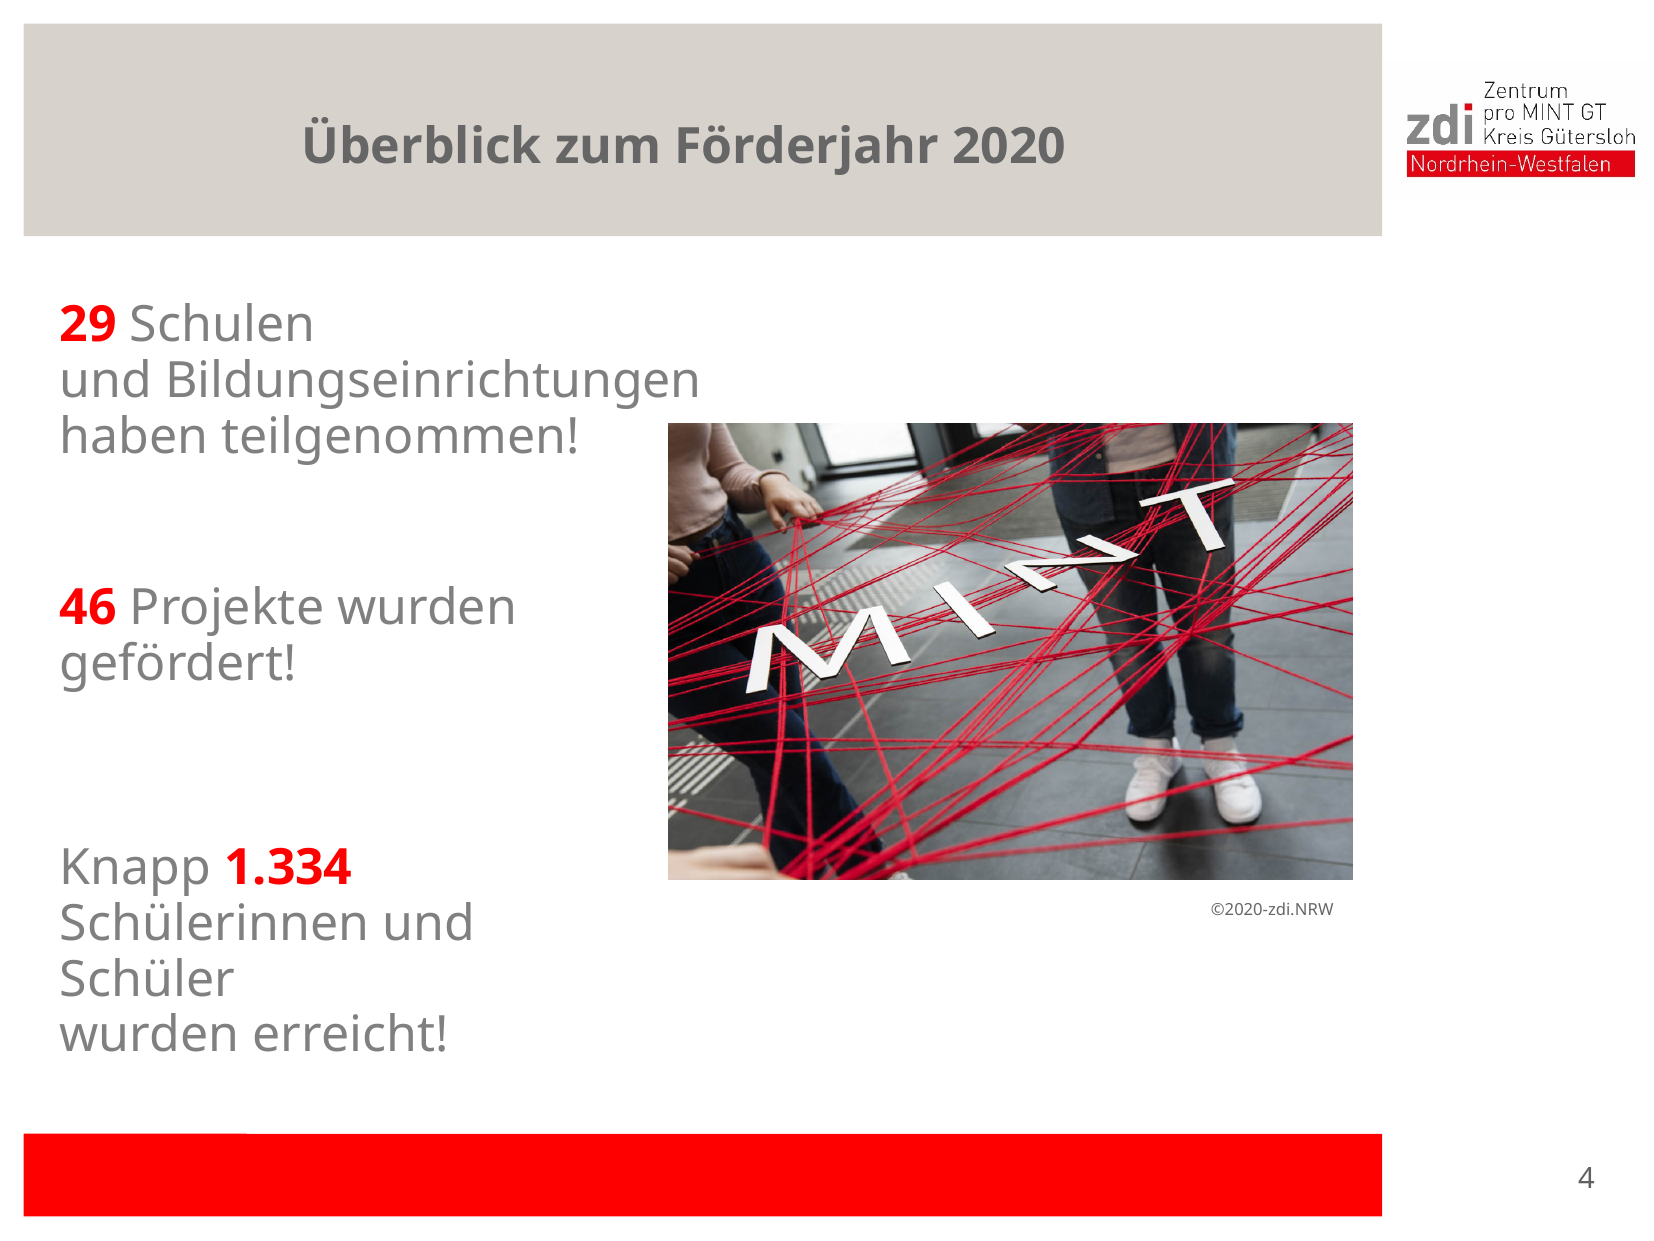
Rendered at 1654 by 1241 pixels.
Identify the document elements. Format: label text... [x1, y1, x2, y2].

text_box ©2020-zdi.NRW [1196, 893, 1353, 927]
text_box [23, 1133, 1383, 1217]
text_box Knapp 1.334 Schülerinnen und Schüler wurden erreicht! [45, 832, 660, 1022]
picture [1383, 59, 1648, 200]
picture [667, 423, 1353, 881]
text_box Überblick zum Förderjahr 2020 [286, 107, 1386, 231]
text_box [23, 23, 1383, 237]
text_box [389, 41, 1489, 107]
slide_number 4 [1559, 1135, 1614, 1221]
text_box 29 Schulen und Bildungseinrichtungen haben teilgenommen! [45, 289, 859, 505]
text_box 46 Projekte wurden gefördert! [45, 572, 660, 711]
